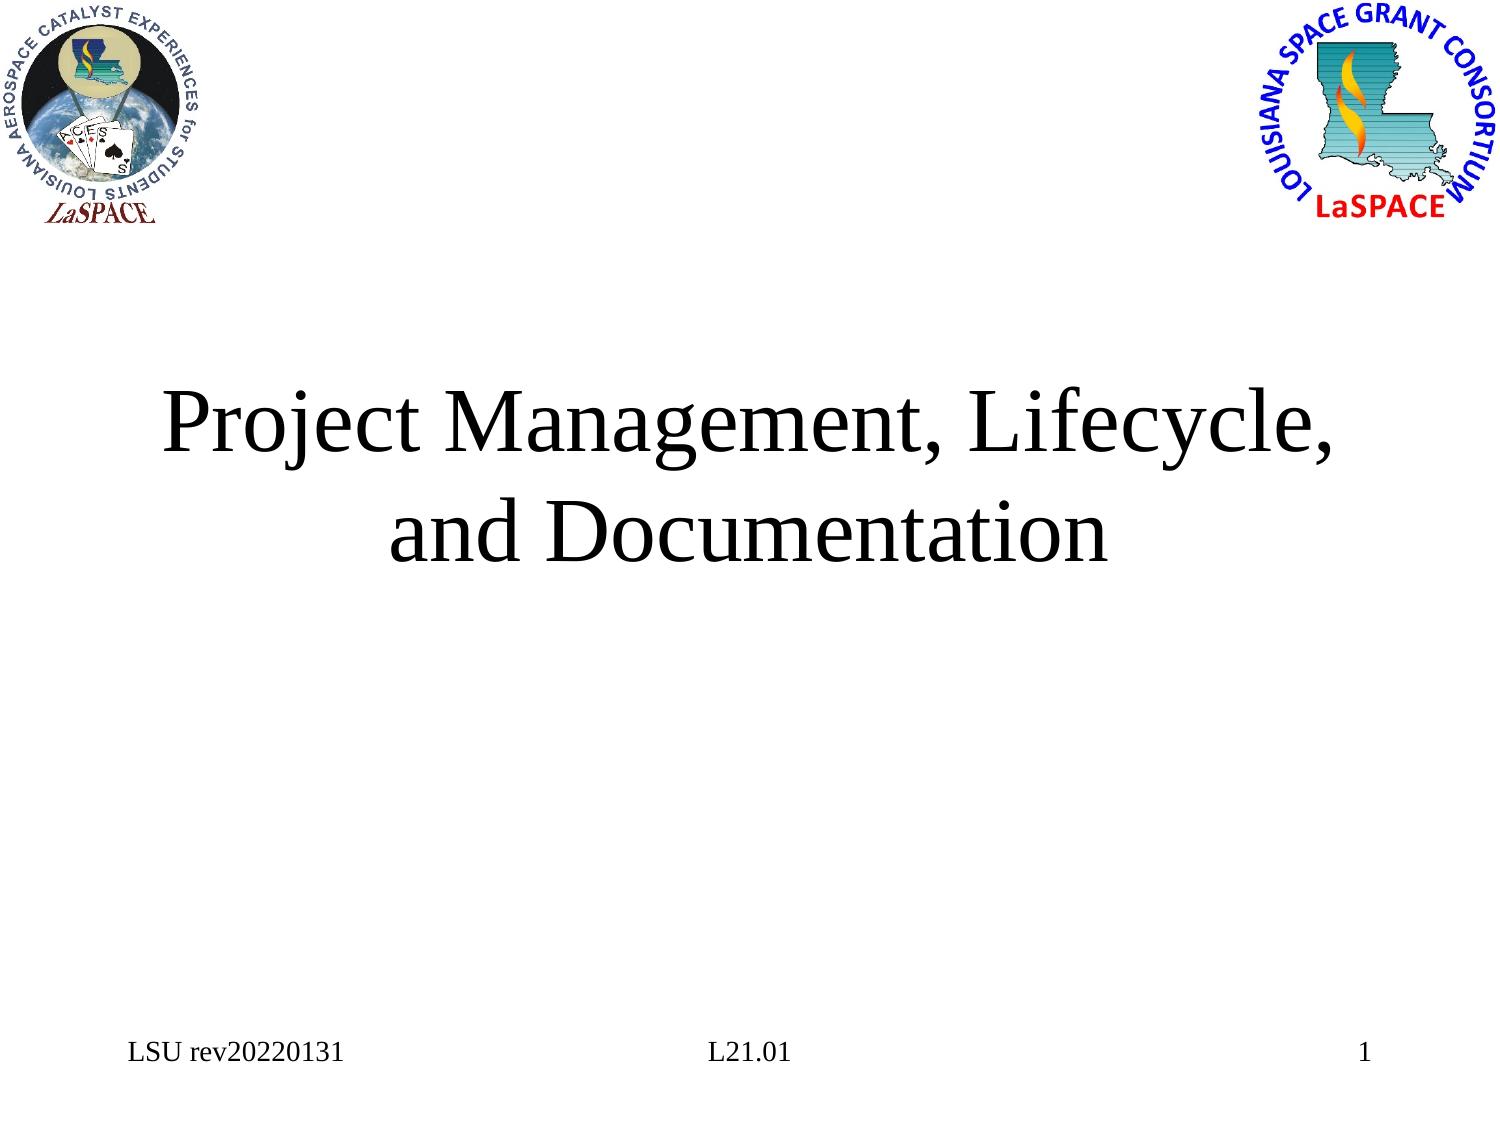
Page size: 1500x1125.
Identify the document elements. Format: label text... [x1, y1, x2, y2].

title Project Management, Lifecycle, and Documentation [112, 349, 1388, 591]
picture [1254, 0, 1500, 225]
slide_number 1 [1074, 1025, 1388, 1100]
picture [0, 0, 201, 225]
slide_number LSU rev20220131 [112, 1025, 425, 1100]
footer L21.01 [512, 1025, 988, 1100]
